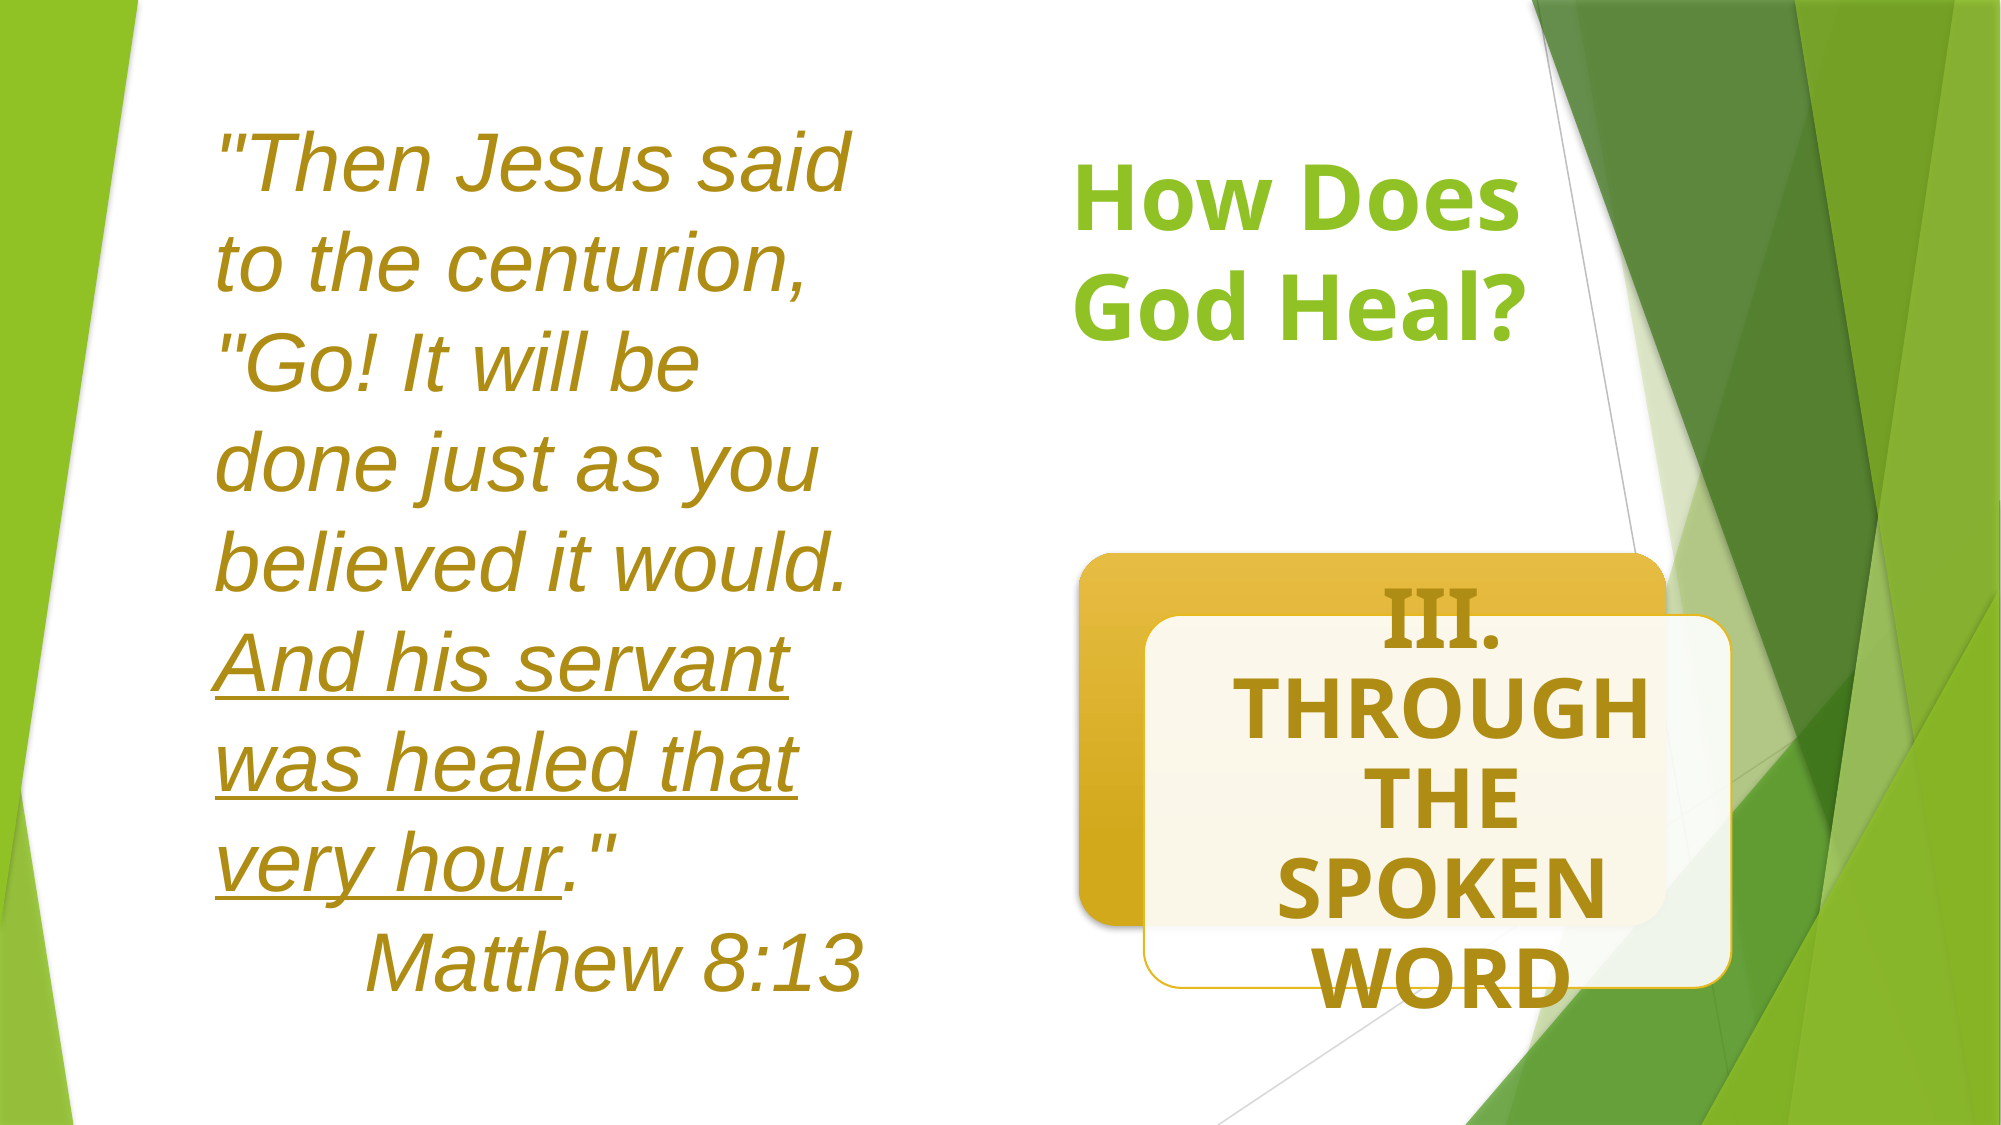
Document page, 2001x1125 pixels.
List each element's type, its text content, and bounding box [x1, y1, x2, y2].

title How Does God Heal? [1055, 131, 1592, 415]
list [1034, 614, 1732, 1051]
text_box [0, 0, 140, 931]
text_box "Then Jesus said to the centurion, "Go! It will be done just as you believed it would. And his servant was healed that very hour." Matthew 8:13 [199, 100, 921, 1016]
